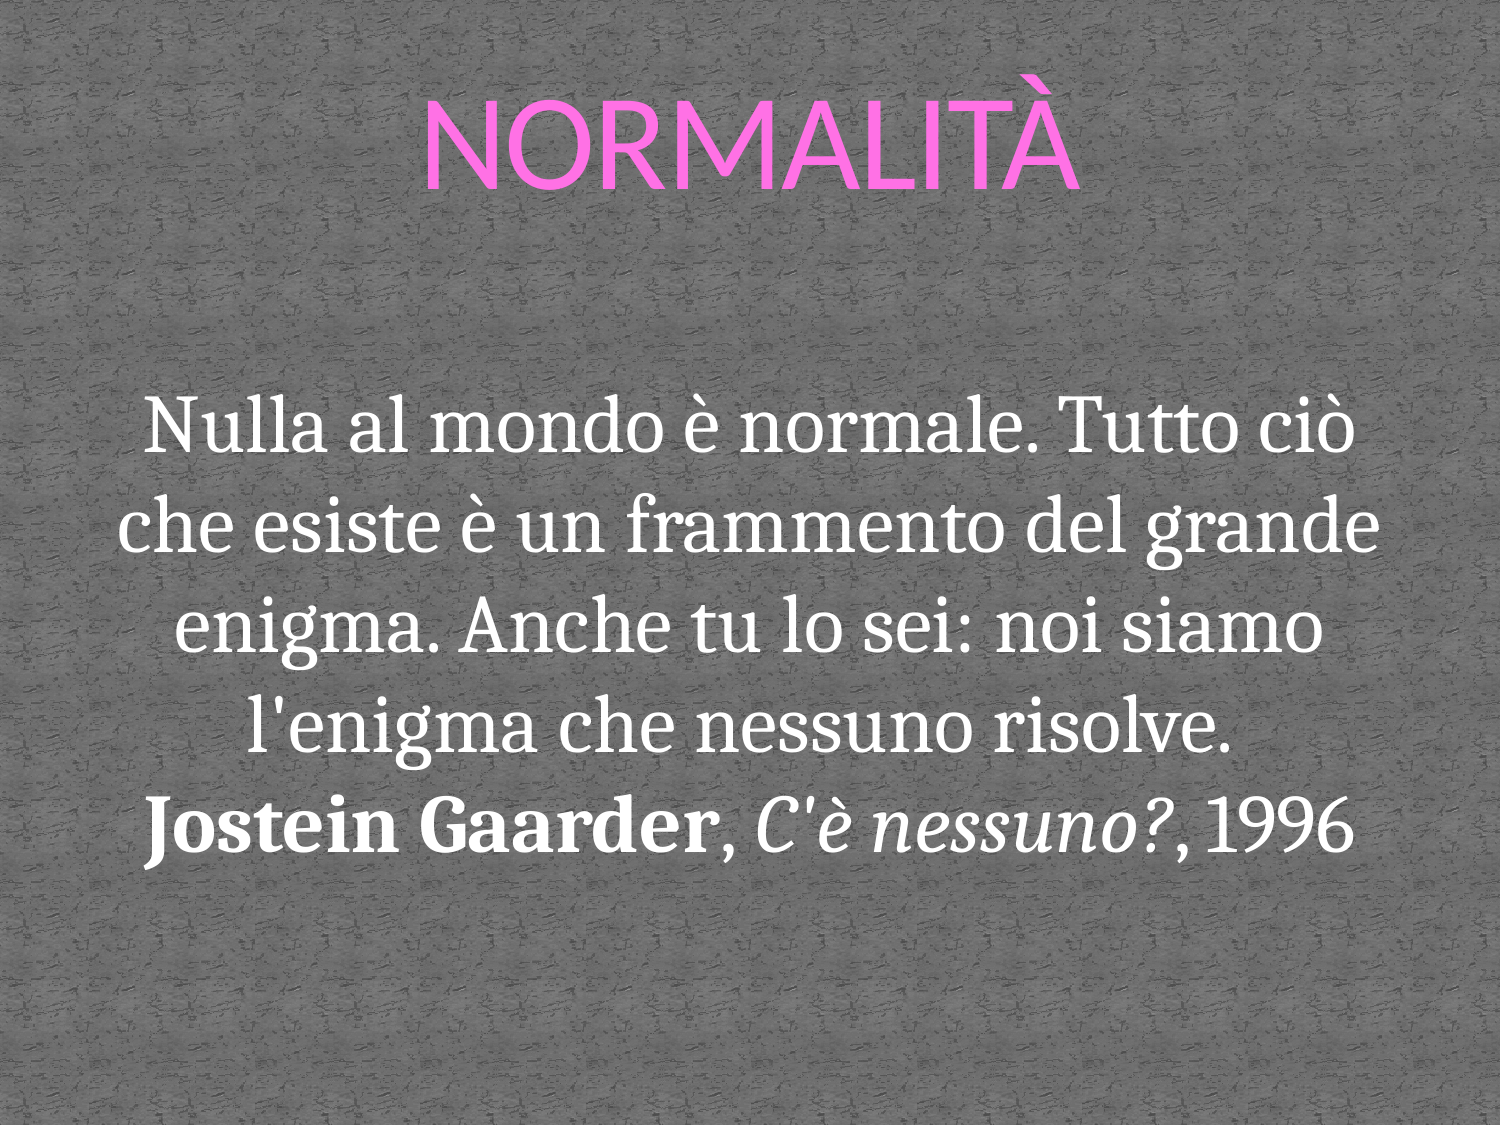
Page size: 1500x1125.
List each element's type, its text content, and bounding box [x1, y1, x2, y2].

list Nulla al mondo è normale. Tutto ciò che esiste è un frammento del grande enigma. Anche tu lo sei: noi siamo l'enigma che nessuno risolve. Jostein Gaarder, C'è nessuno?, 1996 [74, 361, 1426, 1001]
title NORMALITÀ [74, 24, 1425, 225]
